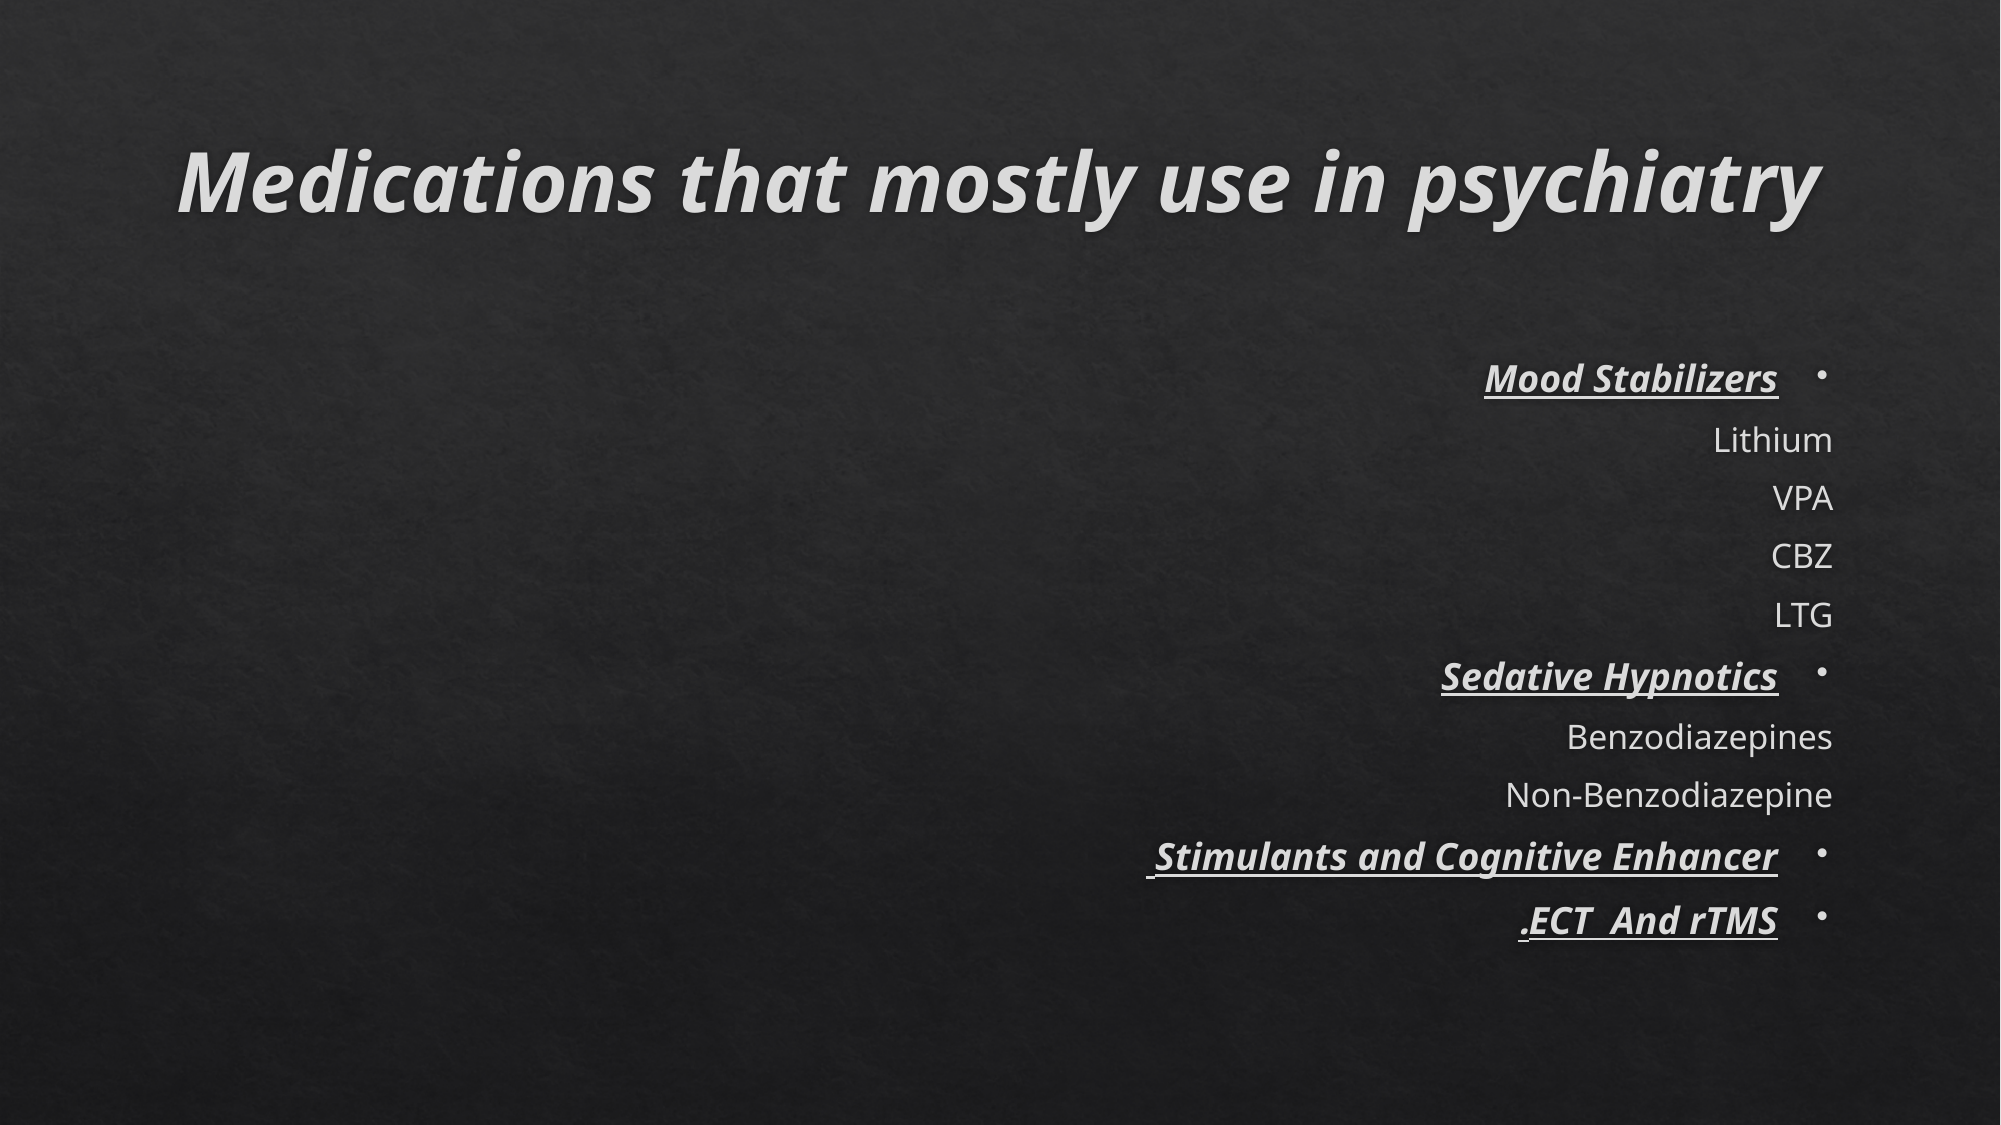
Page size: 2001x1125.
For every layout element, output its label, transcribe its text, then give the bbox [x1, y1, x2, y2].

list Mood Stabilizers Lithium VPA CBZ LTG Sedative Hypnotics Benzodiazepines Non-Benzodiazepine Stimulants and Cognitive Enhancer ECT And rTMS. [149, 284, 1849, 950]
title Medications that mostly use in psychiatry [149, 99, 1849, 260]
